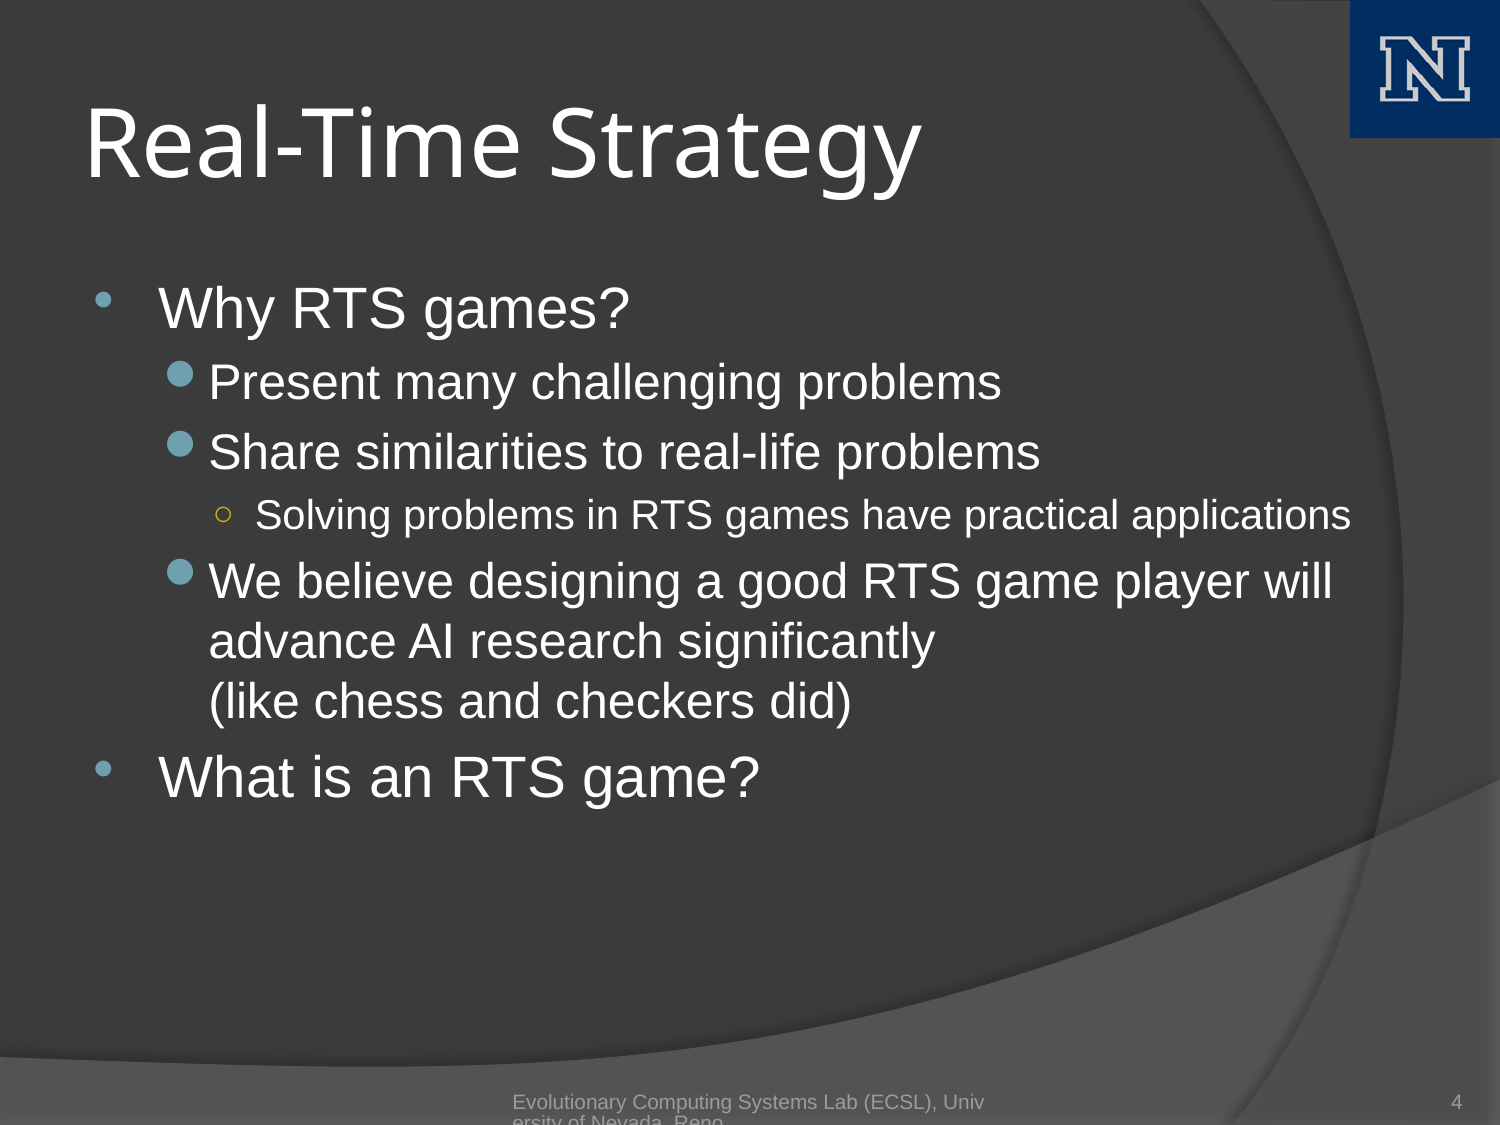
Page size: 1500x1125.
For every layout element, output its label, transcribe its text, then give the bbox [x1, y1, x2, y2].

footer Evolutionary Computing Systems Lab (ECSL), University of Nevada, Reno [512, 1053, 988, 1114]
picture [1350, 0, 1500, 138]
slide_number 4 [1337, 1053, 1463, 1114]
title Real-Time Strategy [75, 45, 1300, 233]
list Why RTS games? Present many challenging problems Share similarities to real-life problems Solving problems in RTS games have practical applications We believe designing a good RTS game player will advance AI research significantly (like chess and checkers did) What is an RTS game? [75, 262, 1450, 1005]
